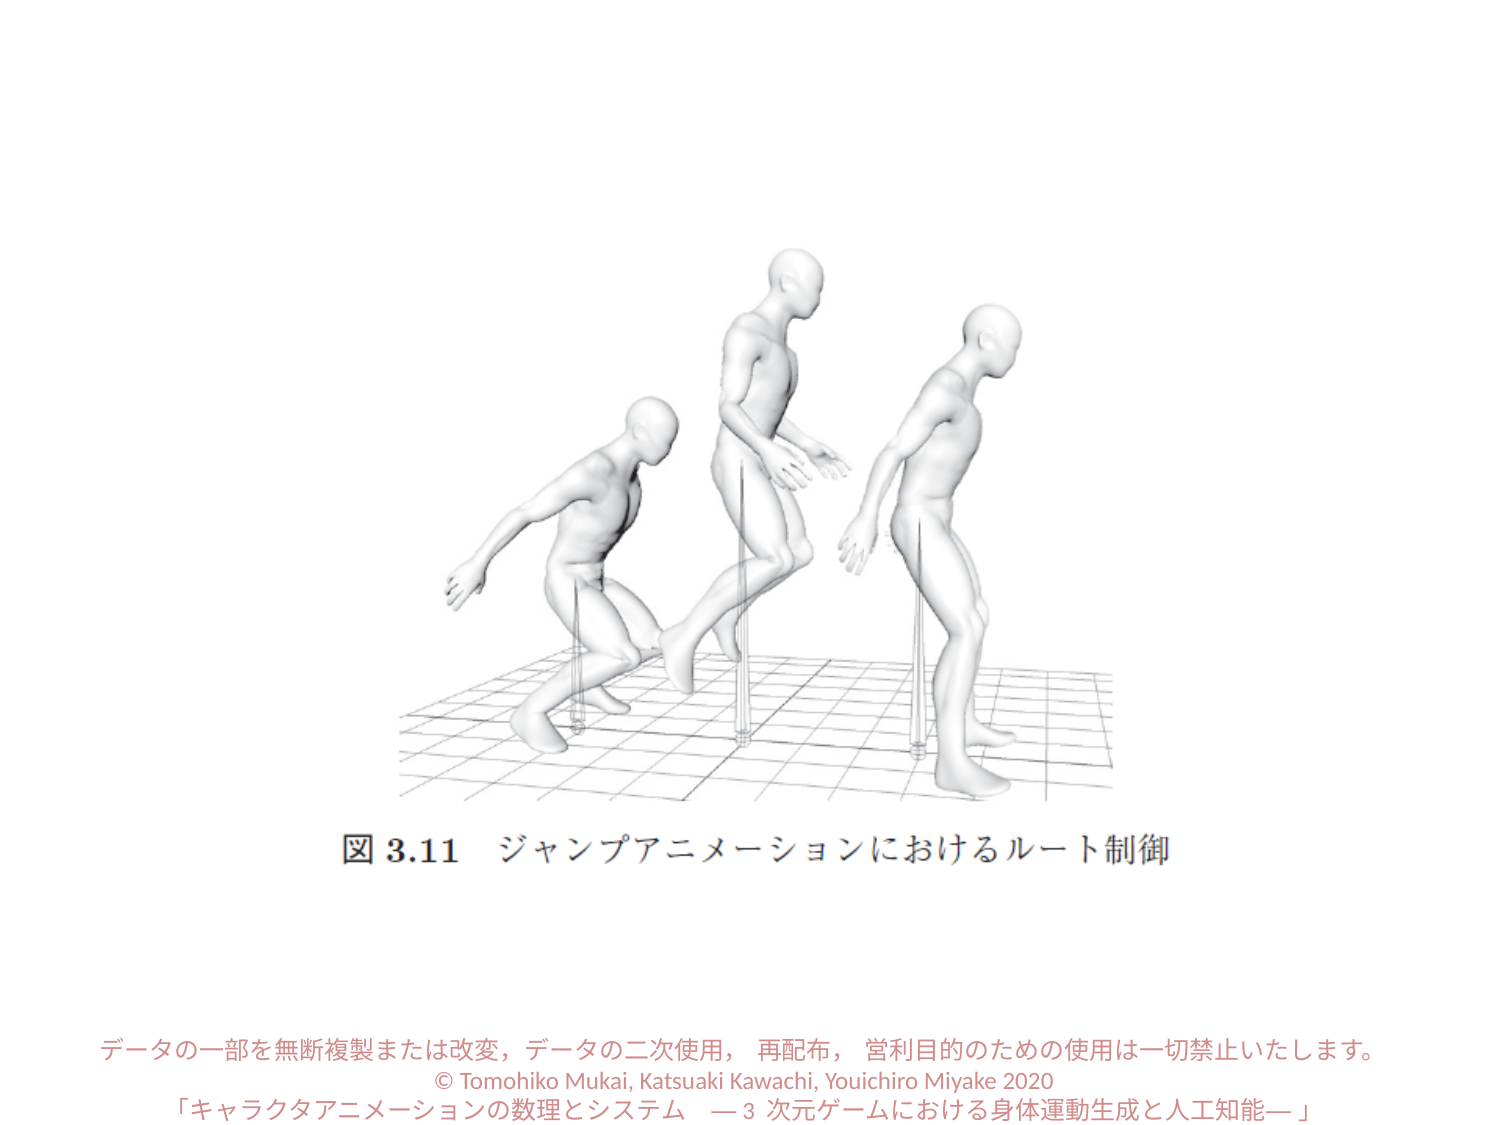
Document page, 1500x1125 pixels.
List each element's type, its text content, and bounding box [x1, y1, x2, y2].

picture [265, 225, 1235, 900]
footer データの一部を無断複製または改変，データの二次使用， 再配布， 営利目的のための使用は一切禁止いたします。 © Tomohiko Mukai, Katsuaki Kawachi, Youichiro Miyake 2020 「キャラクタアニメーションの数理とシステム ―3 次元ゲームにおける身体運動生成と人工知能― 」 [17, 1035, 1471, 1125]
